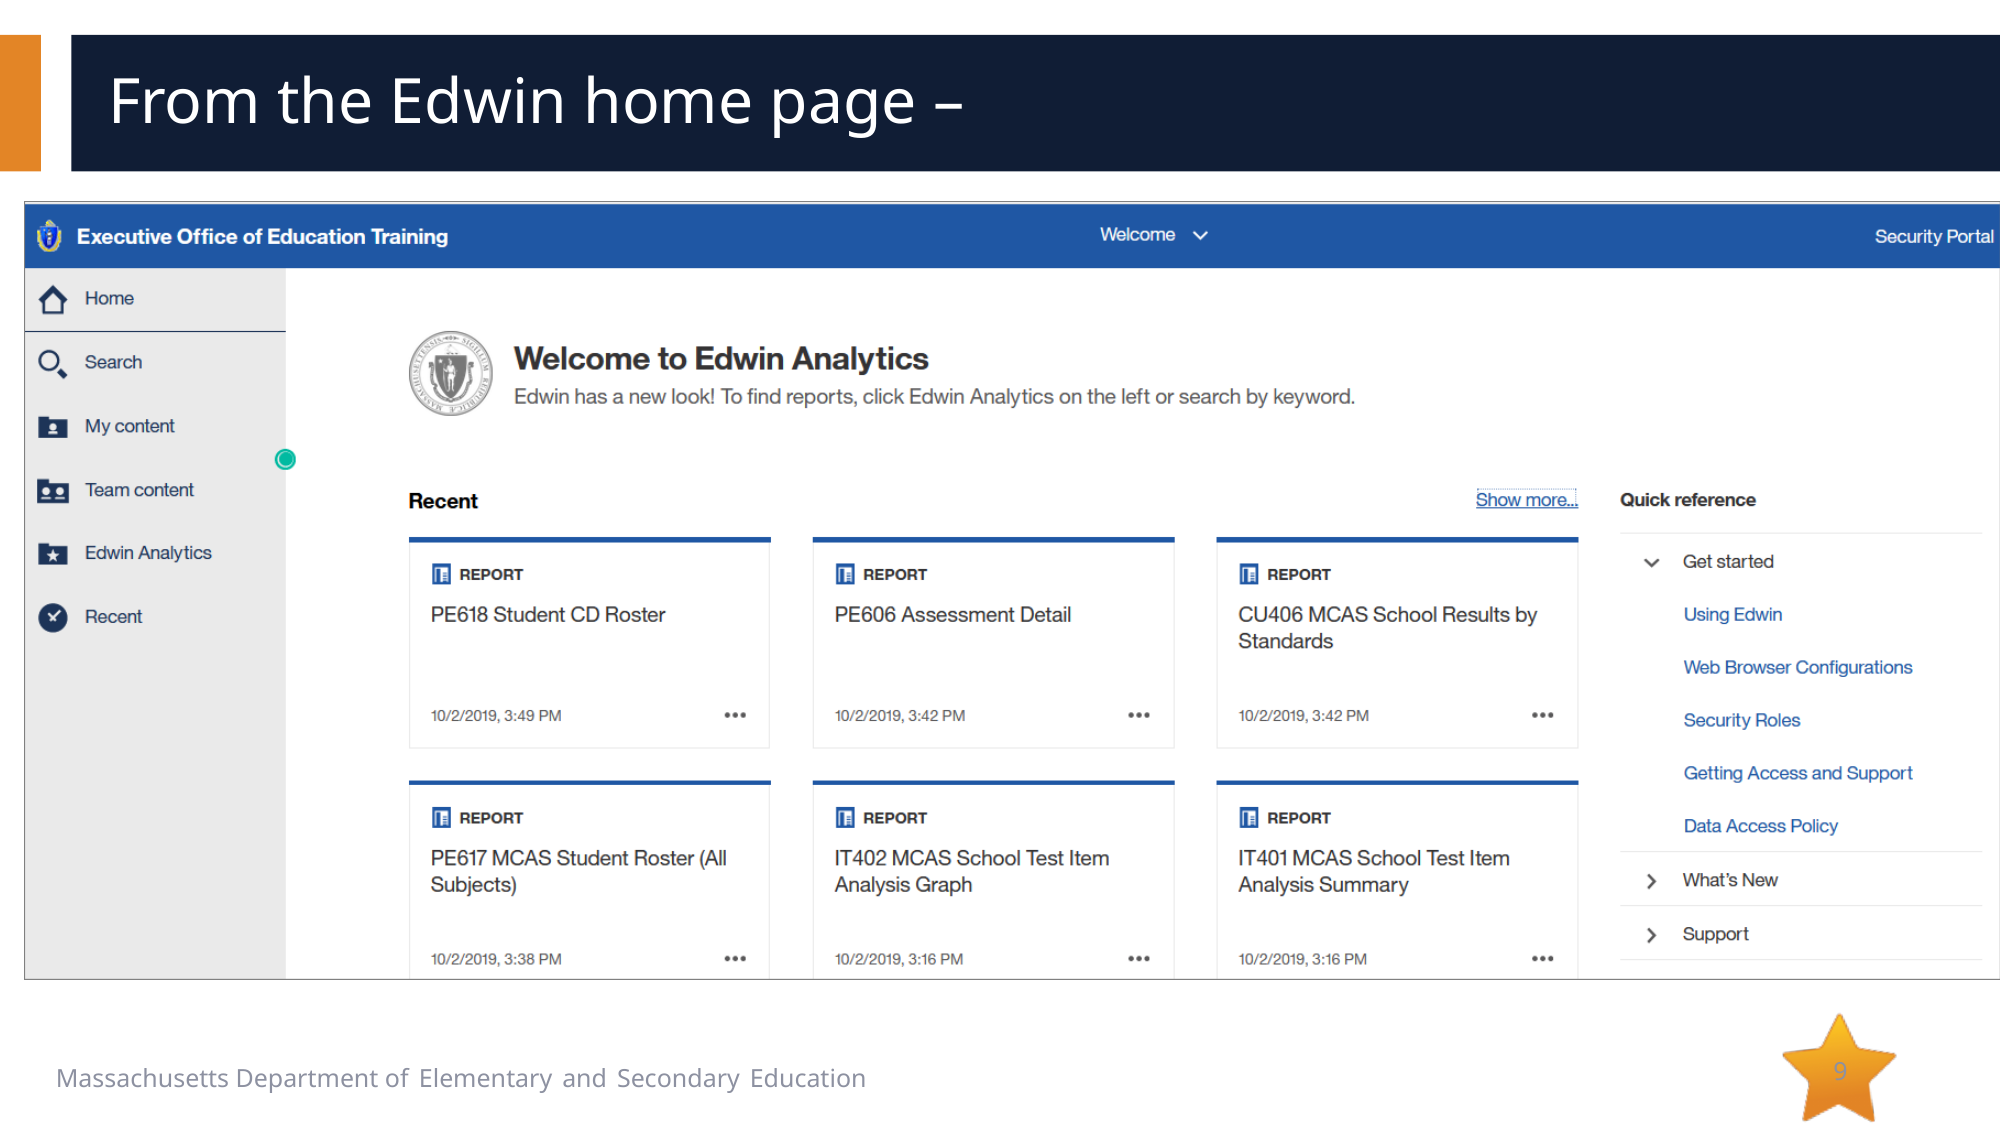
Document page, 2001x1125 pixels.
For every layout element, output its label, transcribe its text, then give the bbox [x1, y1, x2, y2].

picture [1773, 1000, 1909, 1125]
picture [24, 201, 2000, 980]
slide_number 9 [1412, 1042, 1863, 1103]
title From the Edwin home page – [93, 47, 1959, 159]
